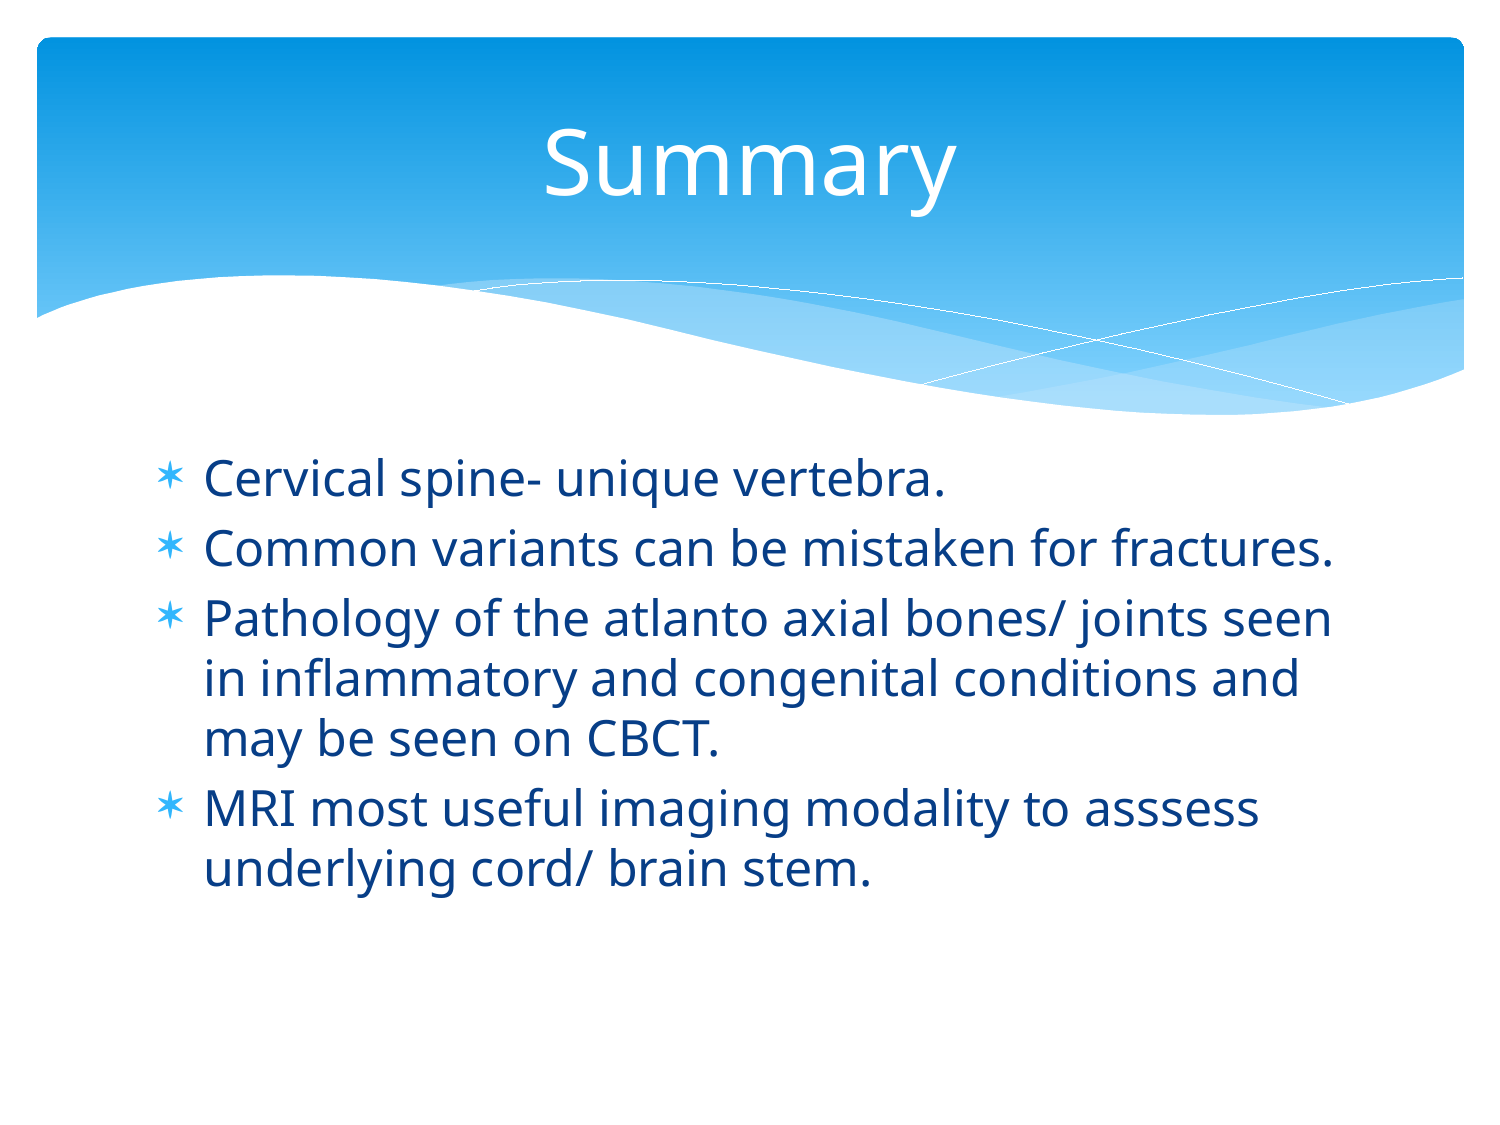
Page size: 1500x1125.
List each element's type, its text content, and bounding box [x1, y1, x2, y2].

list Cervical spine- unique vertebra. Common variants can be mistaken for fractures. Pathology of the atlanto axial bones/ joints seen in inflammatory and congenital conditions and may be seen on CBCT. MRI most useful imaging modality to asssess underlying cord/ brain stem. [143, 438, 1359, 1005]
title Summary [75, 55, 1425, 261]
